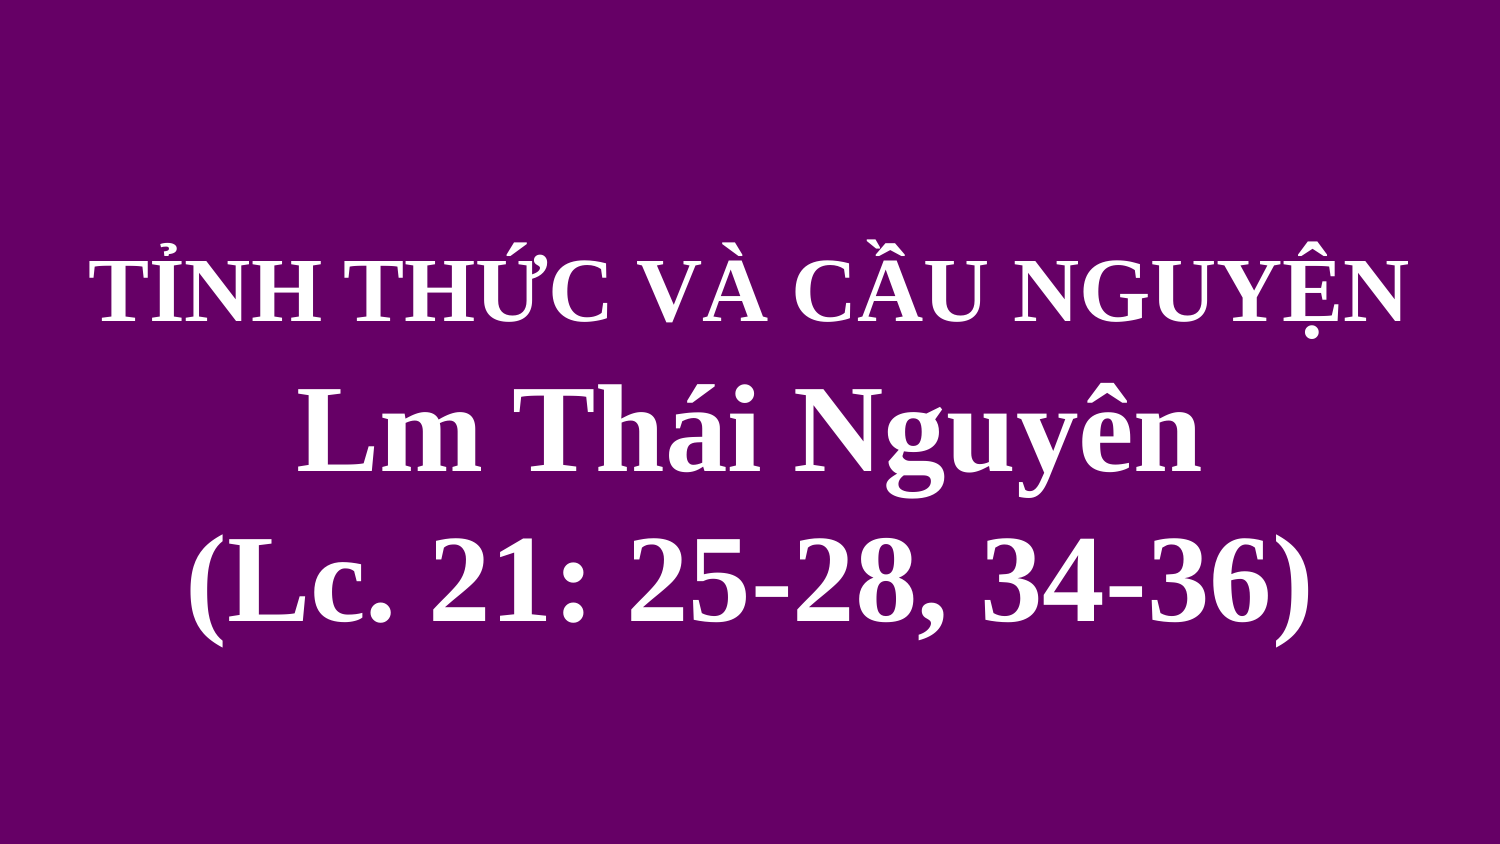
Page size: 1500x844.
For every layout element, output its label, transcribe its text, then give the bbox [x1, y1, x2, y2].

title TỈNH THỨC VÀ CẦU NGUYỆN Lm Thái Nguyên (Lc. 21: 25-28, 34-36) [0, 0, 1500, 844]
